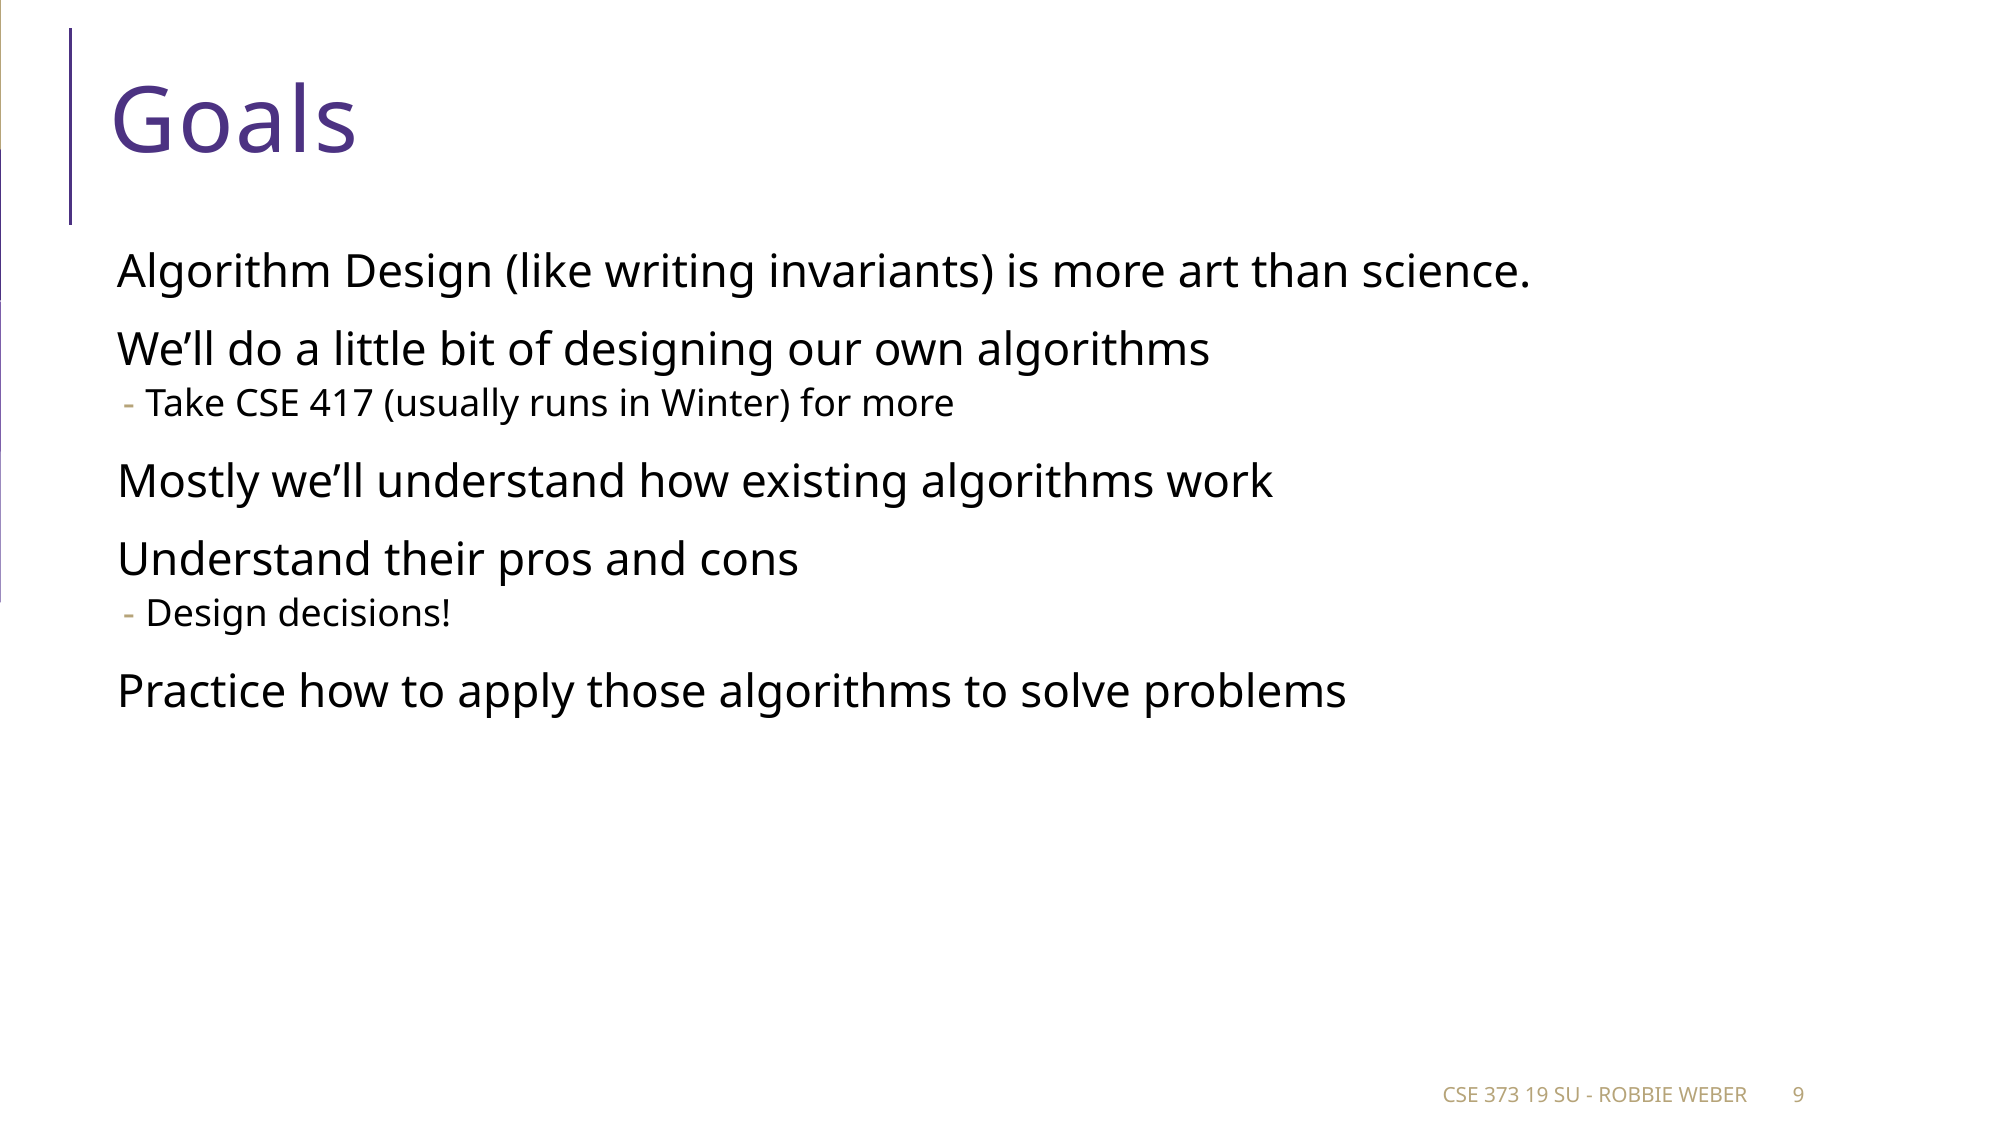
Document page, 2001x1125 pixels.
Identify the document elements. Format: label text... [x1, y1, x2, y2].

list Algorithm Design (like writing invariants) is more art than science. We’ll do a little bit of designing our own algorithms Take CSE 417 (usually runs in Winter) for more Mostly we’ll understand how existing algorithms work Understand their pros and cons Design decisions! Practice how to apply those algorithms to solve problems [94, 240, 1930, 1035]
footer CSE 373 19 su - Robbie Weber [794, 1073, 1763, 1119]
slide_number 9 [1777, 1073, 1938, 1119]
title Goals [94, 43, 1930, 210]
